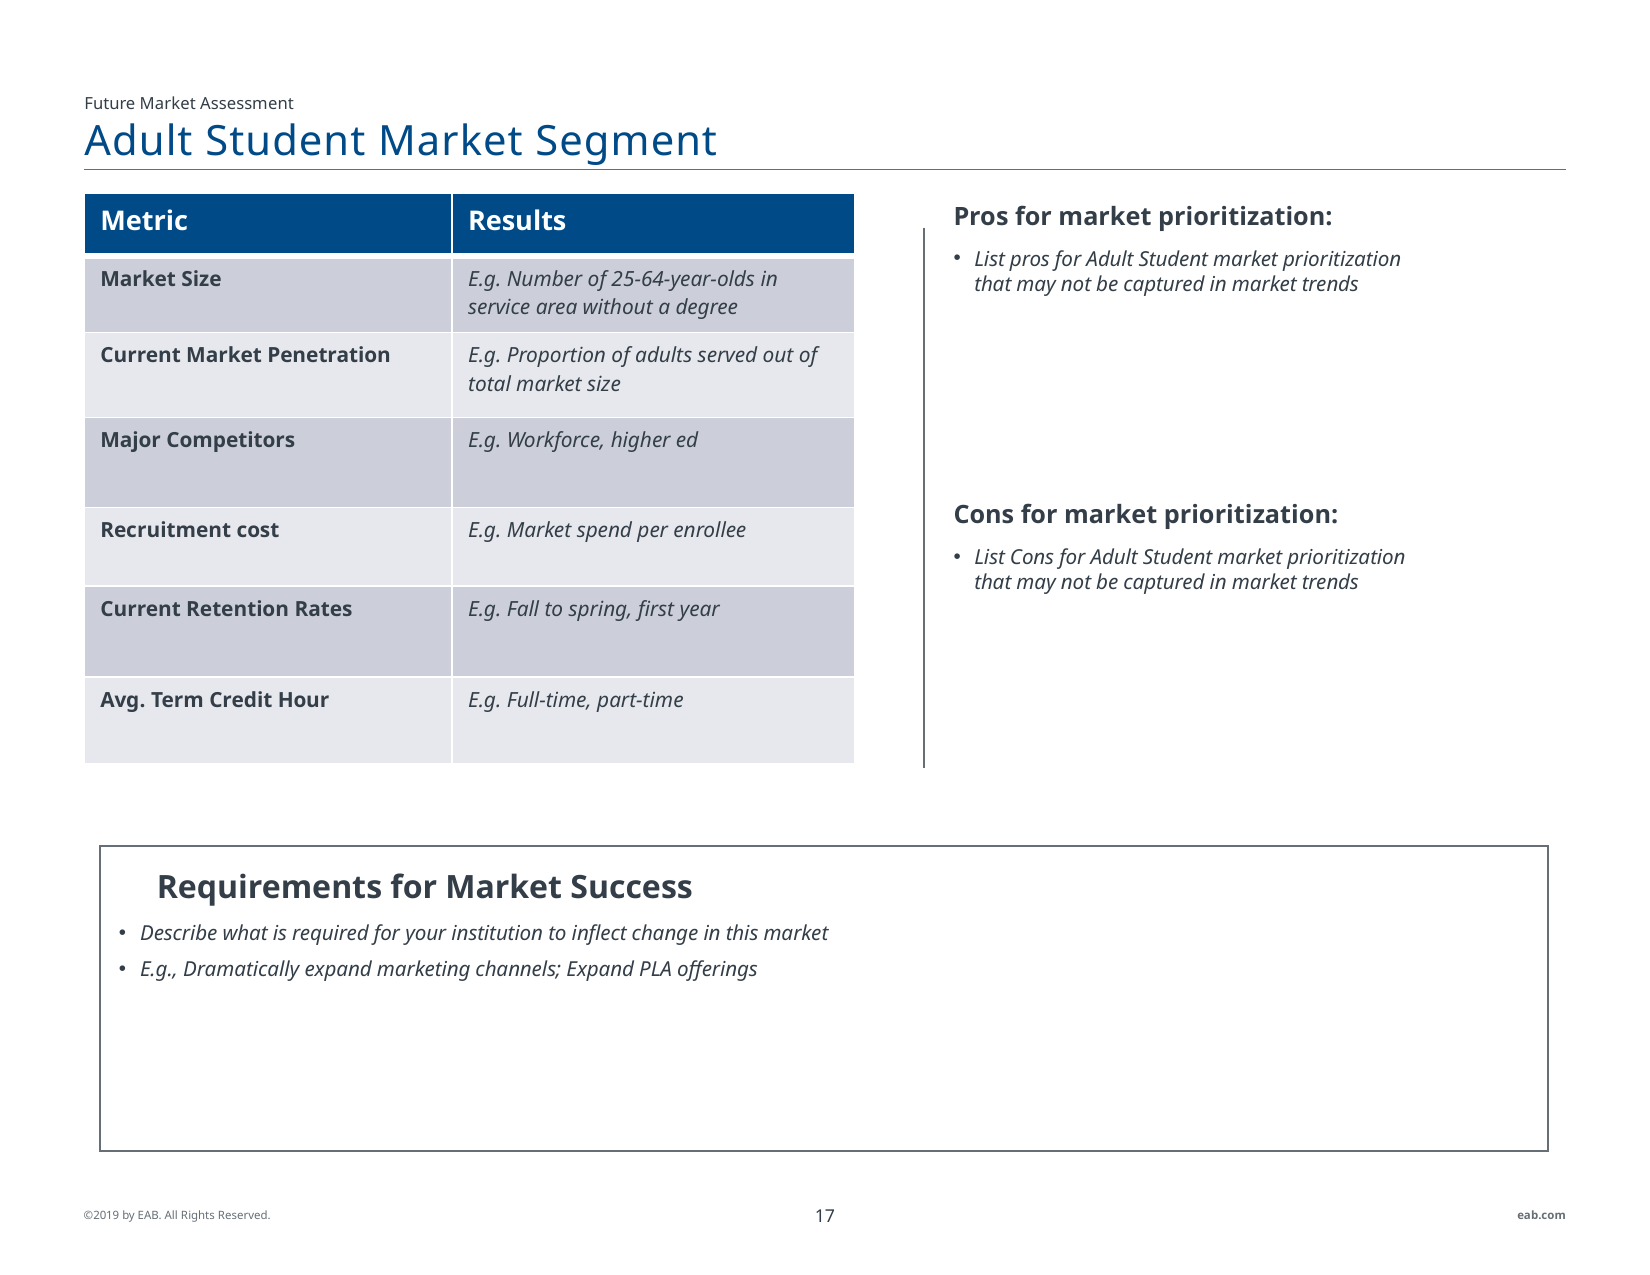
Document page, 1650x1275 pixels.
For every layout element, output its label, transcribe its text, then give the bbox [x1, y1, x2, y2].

table_cell E.g. Proportion of adults served out of total market size [453, 333, 854, 417]
table_cell E.g. Fall to spring, first year [453, 587, 854, 676]
table_header Results [453, 194, 854, 253]
table_cell E.g. Workforce, higher ed [453, 418, 854, 507]
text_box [953, 498, 1429, 620]
table_cell Current Retention Rates [85, 587, 451, 676]
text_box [953, 200, 1429, 321]
title Adult Student Market Segment [84, 119, 1566, 165]
table_cell Major Competitors [85, 418, 451, 507]
table_cell E.g. Full-time, part-time [453, 678, 854, 763]
table_cell E.g. Number of 25-64-year-olds in service area without a degree [453, 259, 854, 332]
text_box Describe what is required for your institution to inflect change in this market E.g., Dramatically expand marketing channels; Expand PLA offerings [118, 919, 1500, 981]
table_header Metric [85, 194, 451, 253]
table_cell Market Size [85, 259, 451, 332]
text_box [99, 845, 1549, 1152]
table_cell E.g. Market spend per enrollee [453, 508, 854, 585]
table_cell Recruitment cost [85, 508, 451, 585]
text_box Requirements for Market Success [156, 866, 702, 906]
table_cell Current Market Penetration [85, 333, 451, 417]
table_cell Avg. Term Credit Hour [85, 678, 451, 763]
list Future Market Assessment [84, 92, 310, 113]
